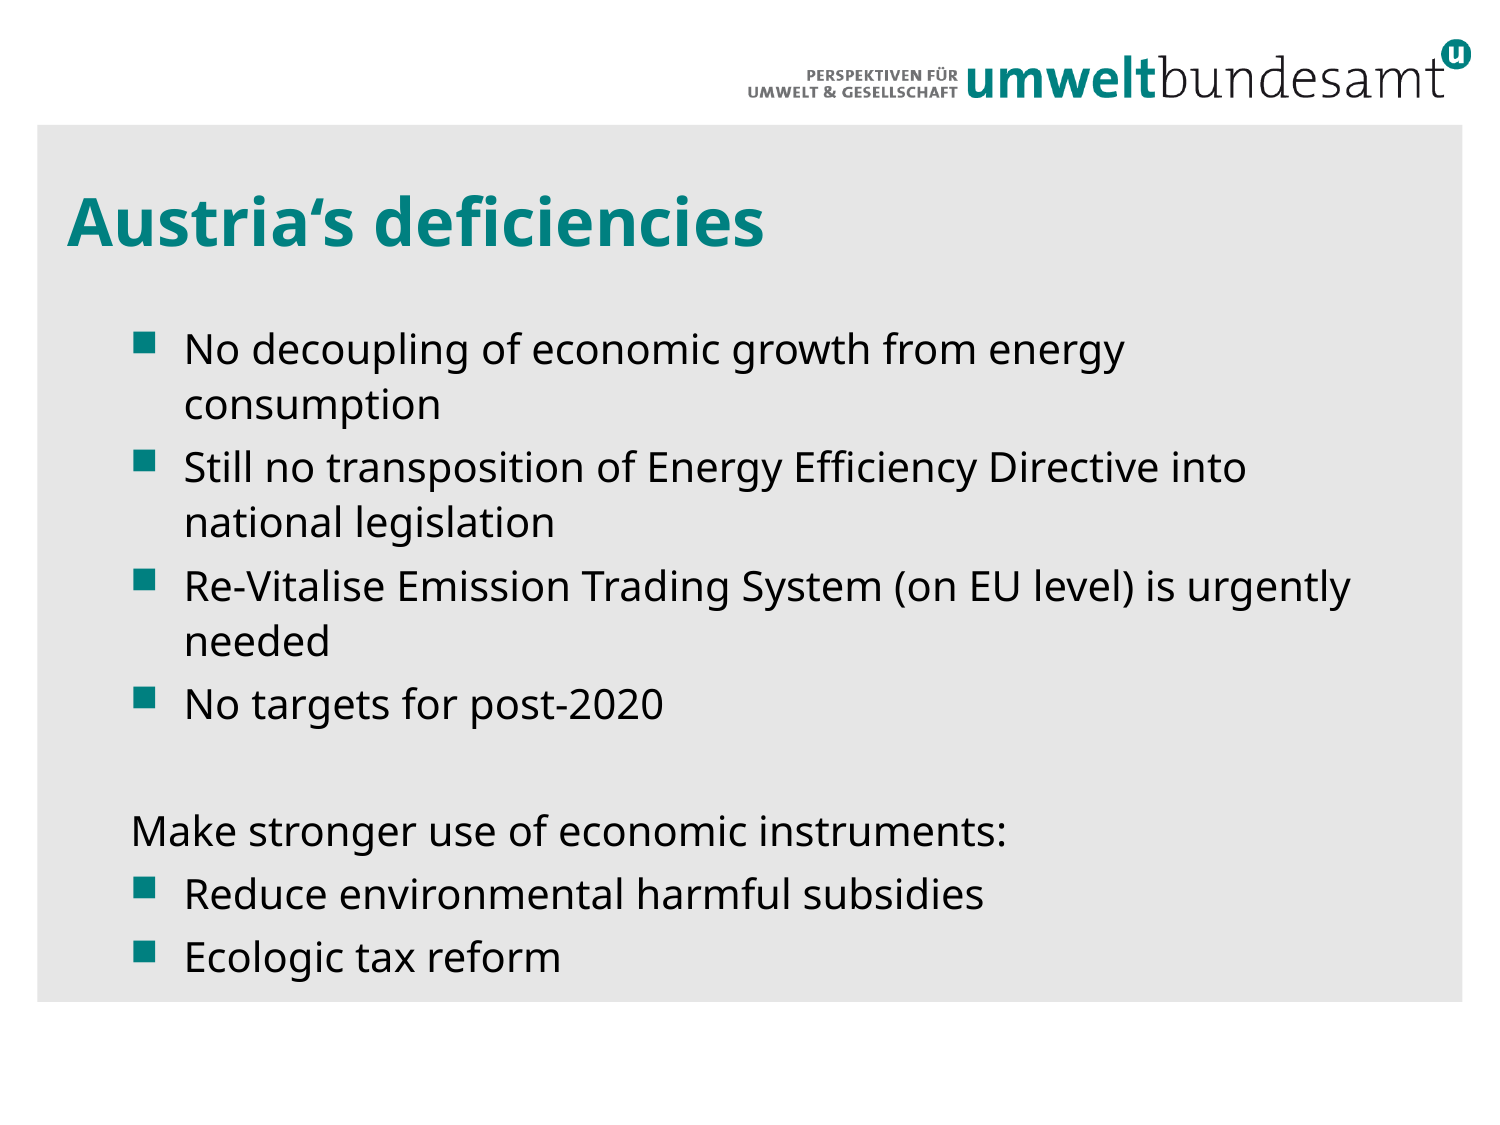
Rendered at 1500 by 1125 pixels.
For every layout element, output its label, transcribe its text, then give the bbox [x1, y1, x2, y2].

text_box Austria‘s deficiencies [52, 183, 1416, 256]
text_box [90, 277, 1378, 1125]
text_box No decoupling of economic growth from energy consumption Still no transposition of Energy Efficiency Directive into national legislation Re-Vitalise Emission Trading System (on EU level) is urgently needed No targets for post-2020 Make stronger use of economic instruments: Reduce environmental harmful subsidies Ecologic tax reform [115, 310, 1403, 972]
picture [747, 35, 1471, 98]
